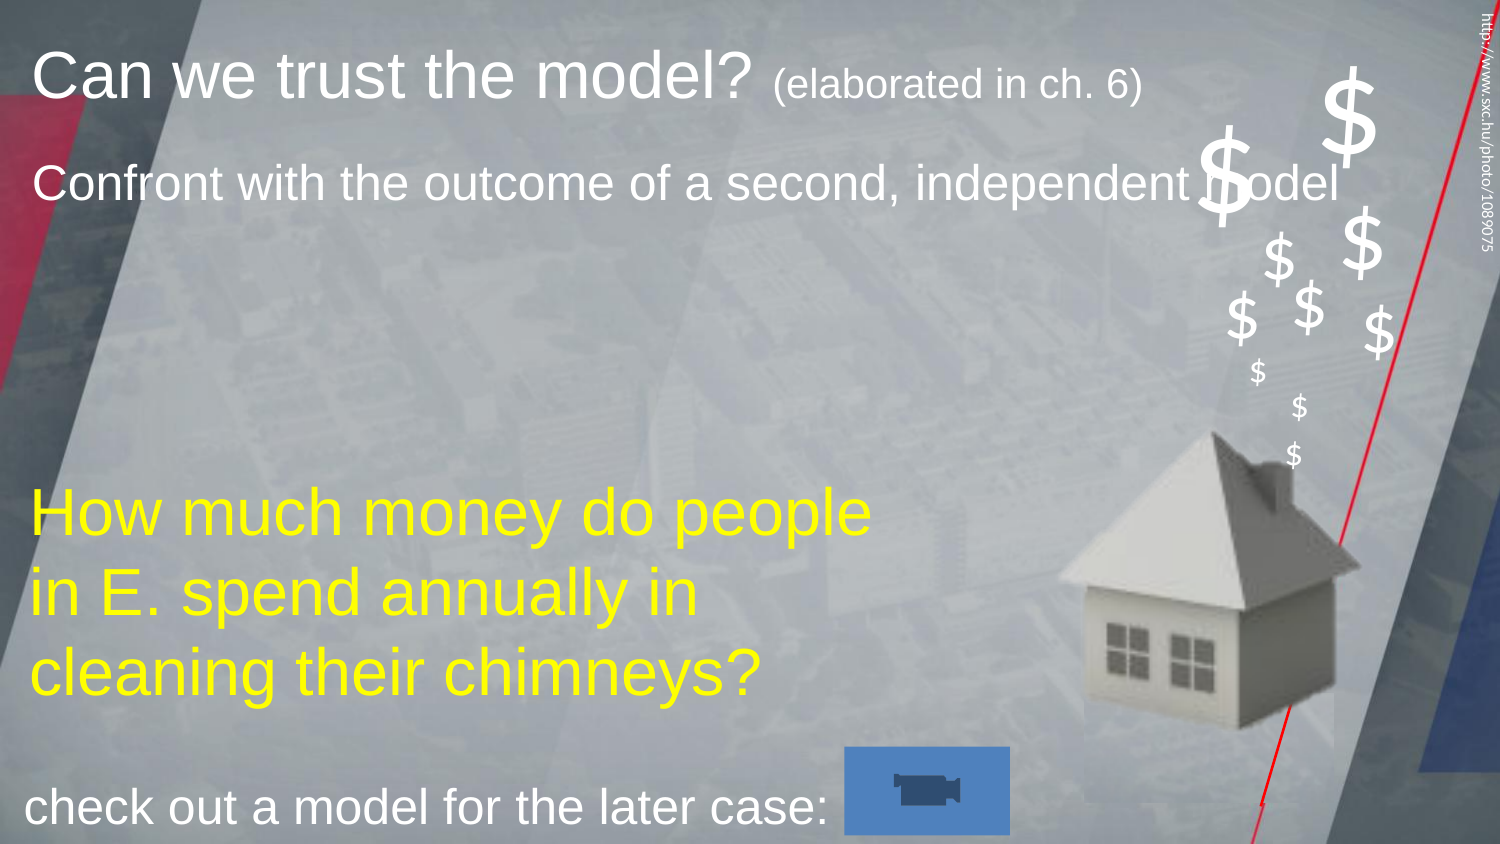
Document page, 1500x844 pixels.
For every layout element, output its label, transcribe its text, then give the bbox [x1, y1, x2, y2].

picture [0, 0, 1500, 844]
text_box Can we trust the model? (elaborated in ch. 6) [31, 31, 896, 112]
text_box check out a model for the later case: [23, 774, 844, 835]
text_box Confront with the outcome of a second, independent model [31, 149, 896, 211]
text_box [844, 746, 1010, 836]
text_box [1084, 801, 1334, 807]
text_box How much money do people in E. spend annually in cleaning their chimneys? [29, 468, 896, 759]
